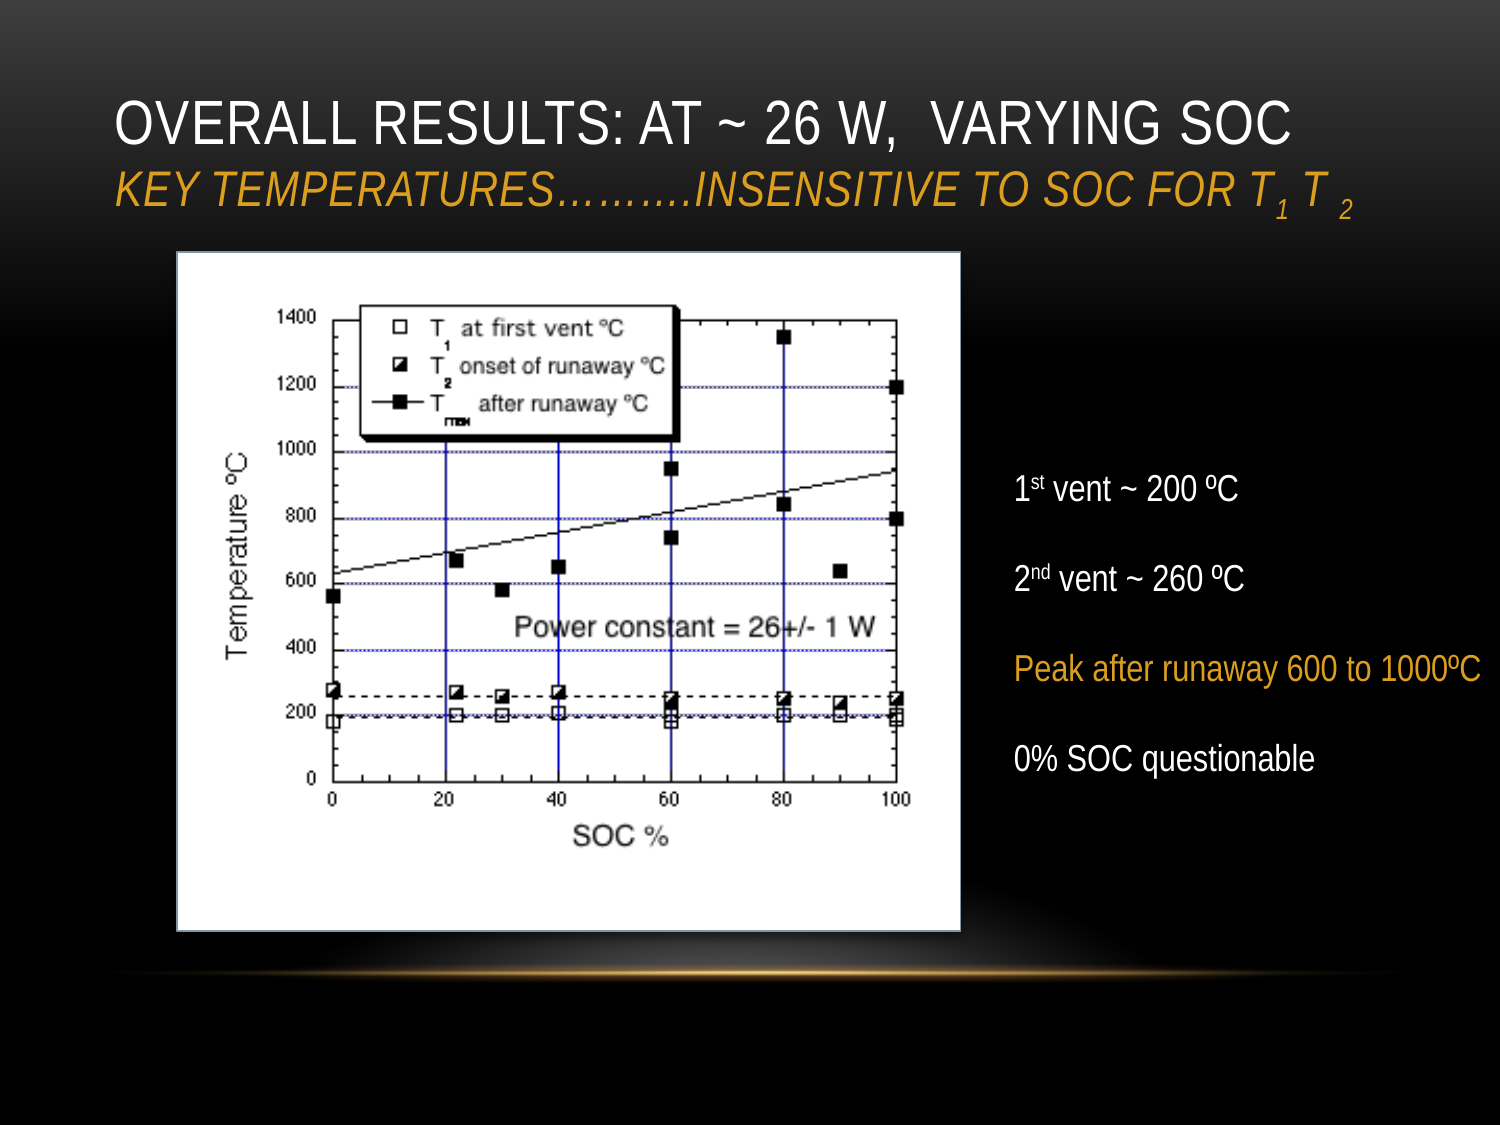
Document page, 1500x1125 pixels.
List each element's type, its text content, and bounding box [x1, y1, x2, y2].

picture [0, 0, 1500, 1125]
text_box [176, 251, 961, 932]
text_box 1st vent ~ 200 ºC 2nd vent ~ 260 ºC Peak after runaway 600 to 1000ºC 0% SOC questionable [999, 456, 1497, 786]
title Overall results: At ~ 26 W, varying SOC key Temperatures……….insensitive to soc for T1 T 2 [99, 45, 1400, 233]
